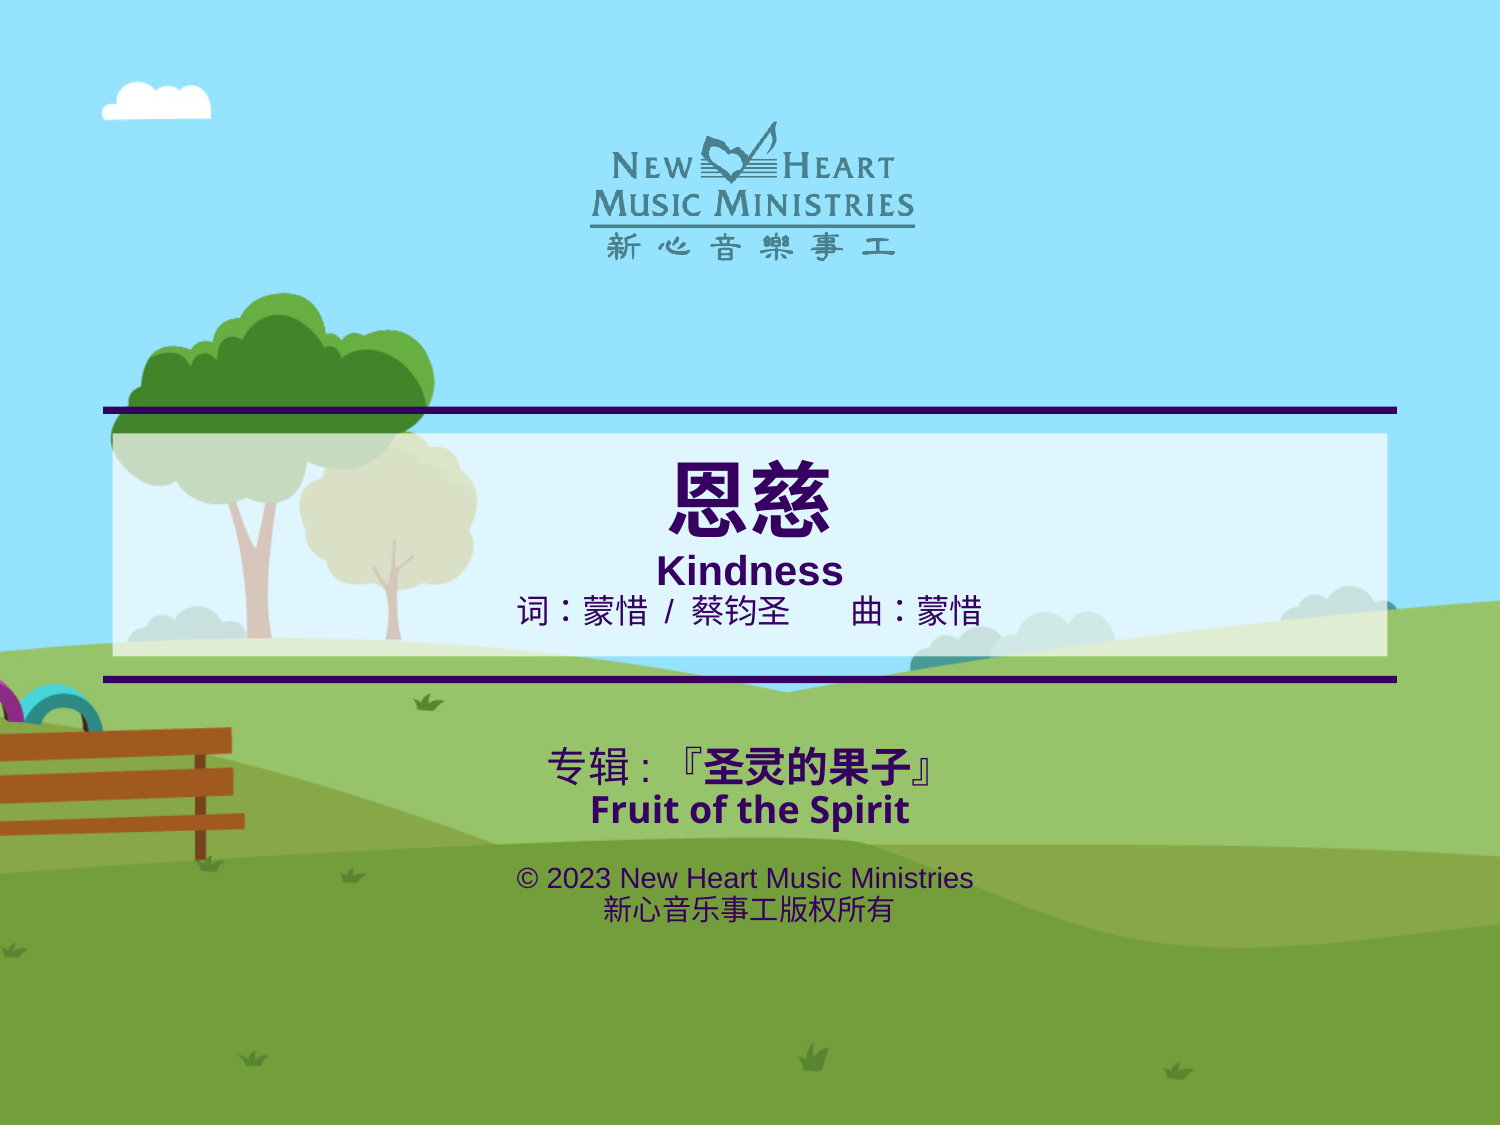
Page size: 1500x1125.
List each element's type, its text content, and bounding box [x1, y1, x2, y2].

picture [0, 0, 1500, 1125]
subtitle 专辑:『圣灵的果子』 Fruit of the Spirit © 2023 New Heart Music Ministries 新心音乐事工版权所有 [394, 738, 1106, 1011]
title 恩慈 Kindness 词：蒙惜 / 蔡钧圣 曲：蒙惜 [112, 433, 1388, 657]
